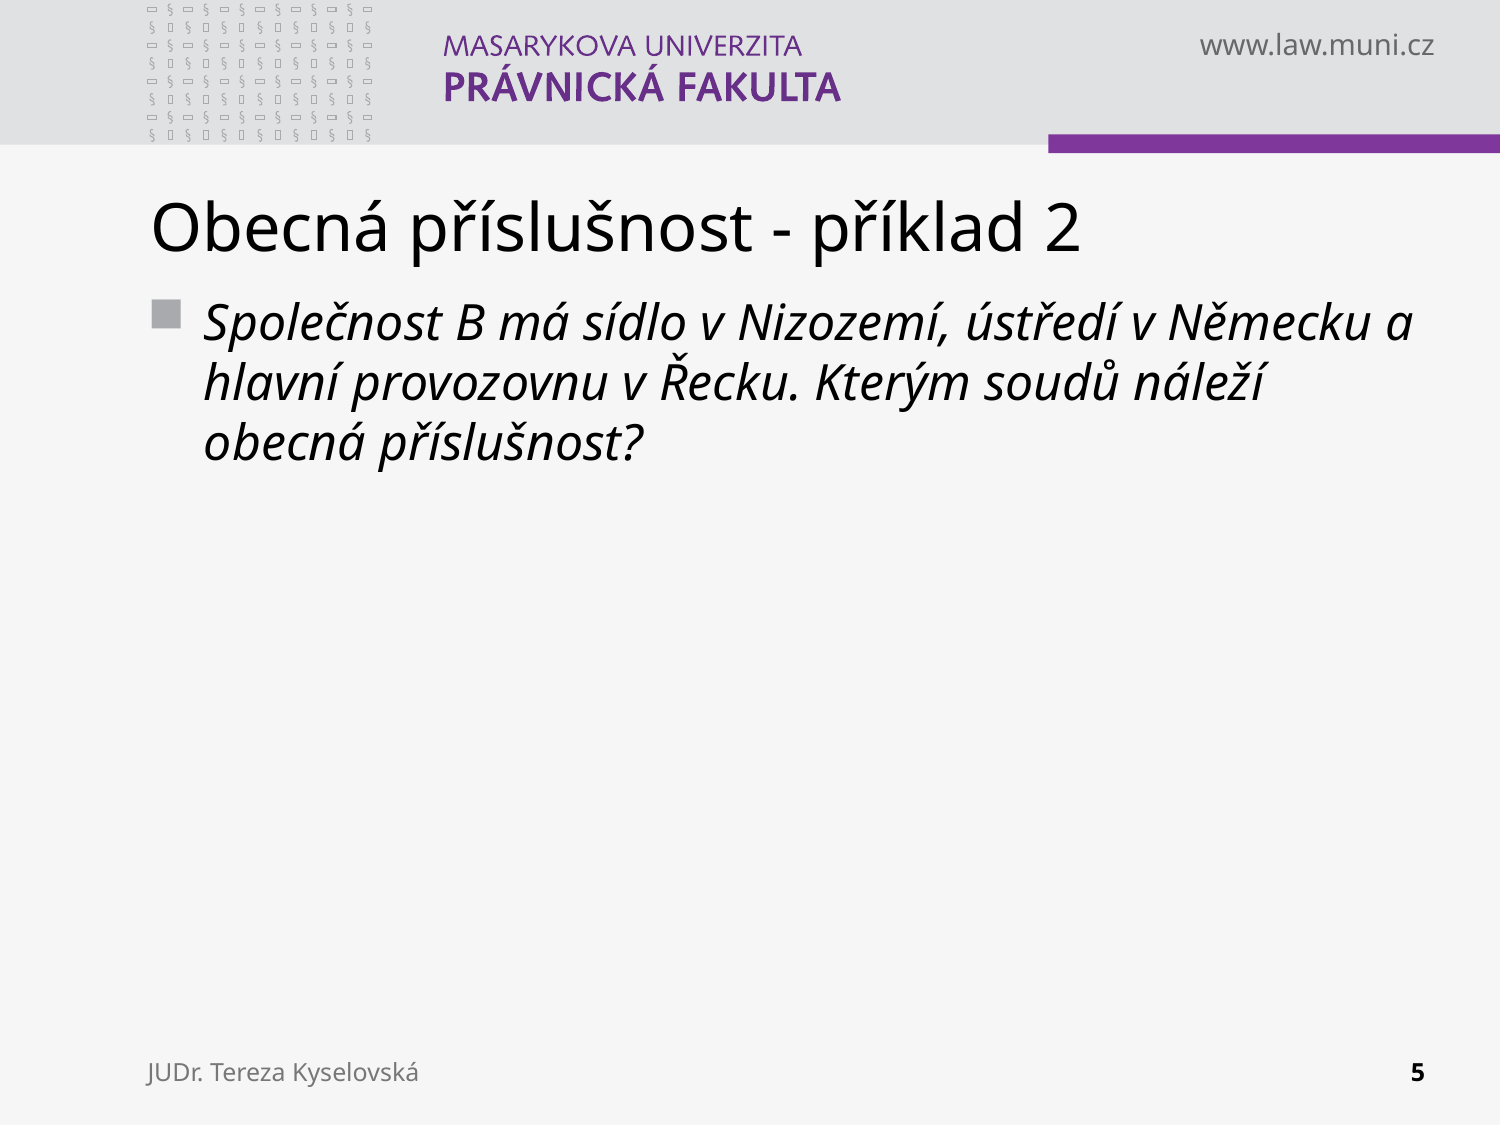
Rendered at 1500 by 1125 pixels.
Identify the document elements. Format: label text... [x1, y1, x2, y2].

title Obecná příslušnost - příklad 2 [150, 184, 1425, 268]
list Společnost B má sídlo v Nizozemí, ústředí v Německu a hlavní provozovnu v Řecku. Kterým soudů náleží obecná příslušnost? [147, 290, 1423, 1006]
slide_number 5 [1316, 1056, 1425, 1100]
footer JUDr. Tereza Kyselovská [147, 1056, 1269, 1100]
